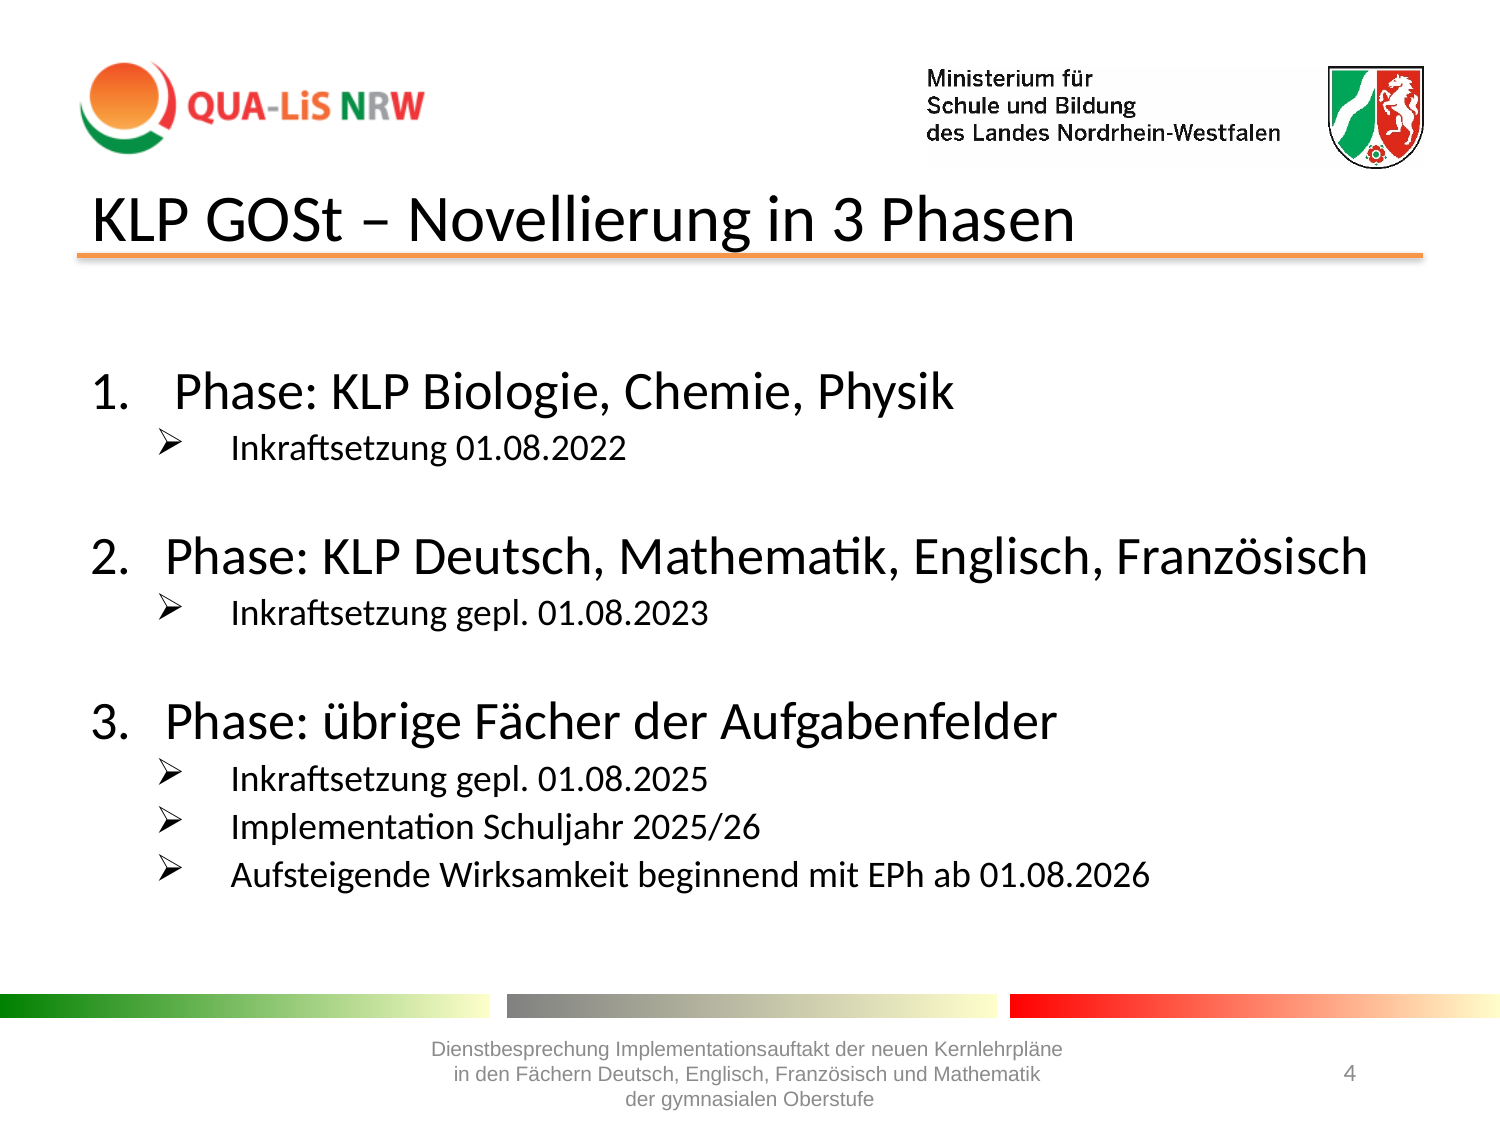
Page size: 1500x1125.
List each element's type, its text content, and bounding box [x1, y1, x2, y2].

title KLP GOSt – Novellierung in 3 Phasen [78, 220, 1428, 279]
picture [77, 55, 431, 158]
footer Dienstbesprechung Implementationsauftakt der neuen Kernlehrpläne in den Fächern Deutsch, Englisch, Französisch und Mathematik der gymnasialen Oberstufe [383, 1031, 1117, 1116]
text_box 4 [1328, 1049, 1425, 1110]
picture [927, 66, 1424, 169]
list Phase: KLP Biologie, Chemie, Physik Inkraftsetzung 01.08.2022 Phase: KLP Deutsch, Mathematik, Englisch, Französisch Inkraftsetzung gepl. 01.08.2023 Phase: übrige Fächer der Aufgabenfelder Inkraftsetzung gepl. 01.08.2025 Implementation Schuljahr 2025/26 Aufsteigende Wirksamkeit beginnend mit EPh ab 01.08.2026 [75, 278, 1425, 969]
